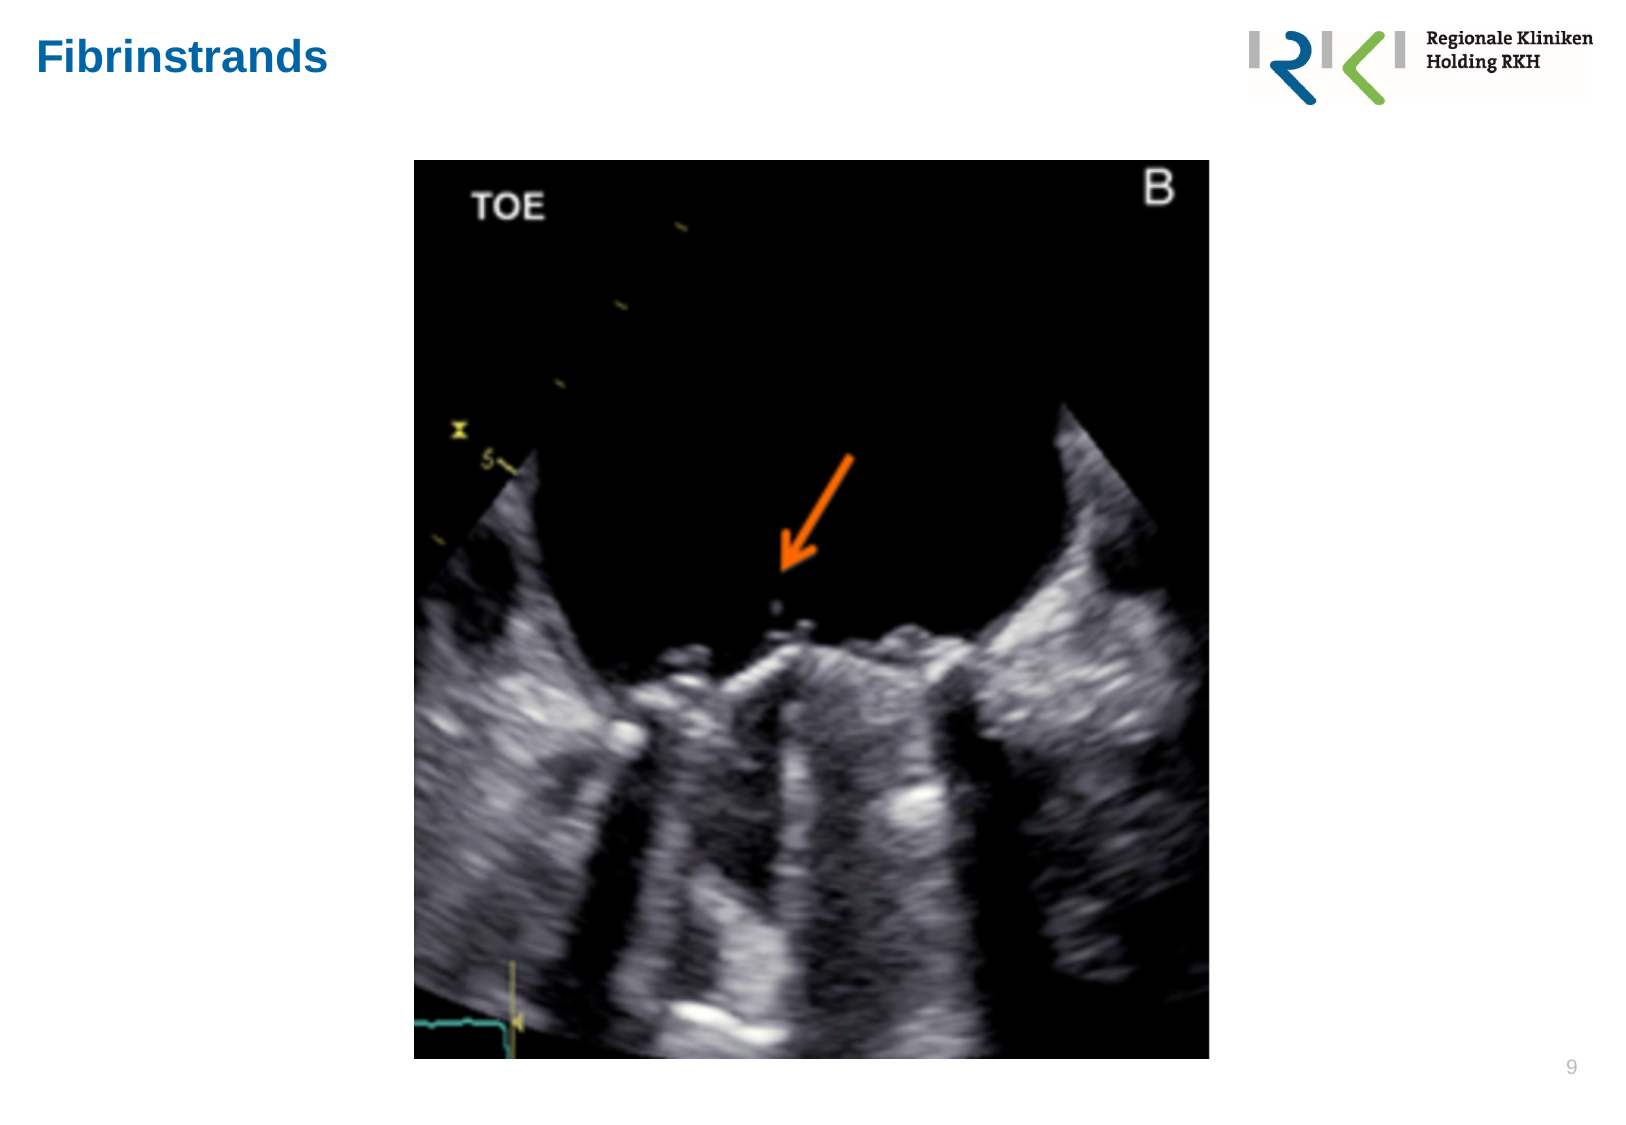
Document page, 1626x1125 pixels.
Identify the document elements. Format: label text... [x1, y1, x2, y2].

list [413, 160, 1212, 1060]
picture [1249, 31, 1593, 105]
title Fibrinstrands [21, 7, 1238, 102]
